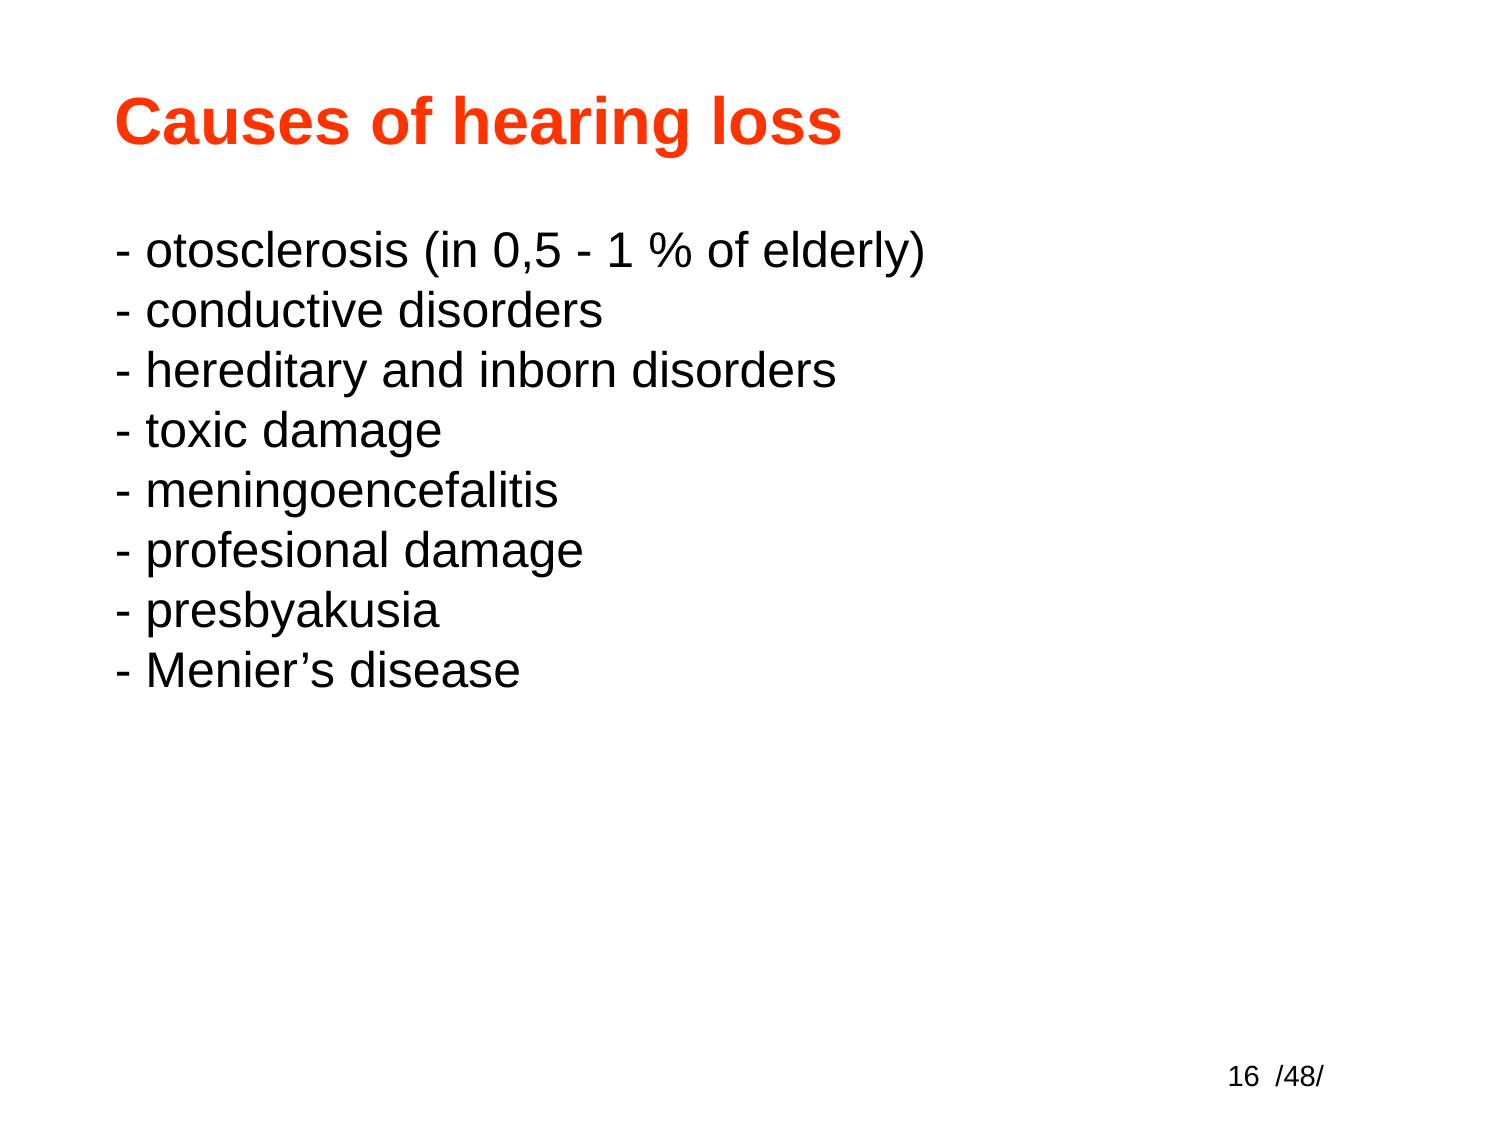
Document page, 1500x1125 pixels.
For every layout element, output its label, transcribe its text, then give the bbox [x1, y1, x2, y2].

text_box Causes of hearing loss - otosclerosis (in 0,5 - 1 % of elderly) - conductive disorders - hereditary and inborn disorders - toxic damage - meningoencefalitis - profesional damage - presbyakusia - Menier’s disease [99, 70, 942, 706]
footer /48/ [1275, 1050, 1388, 1125]
slide_number 16 [962, 1050, 1275, 1125]
